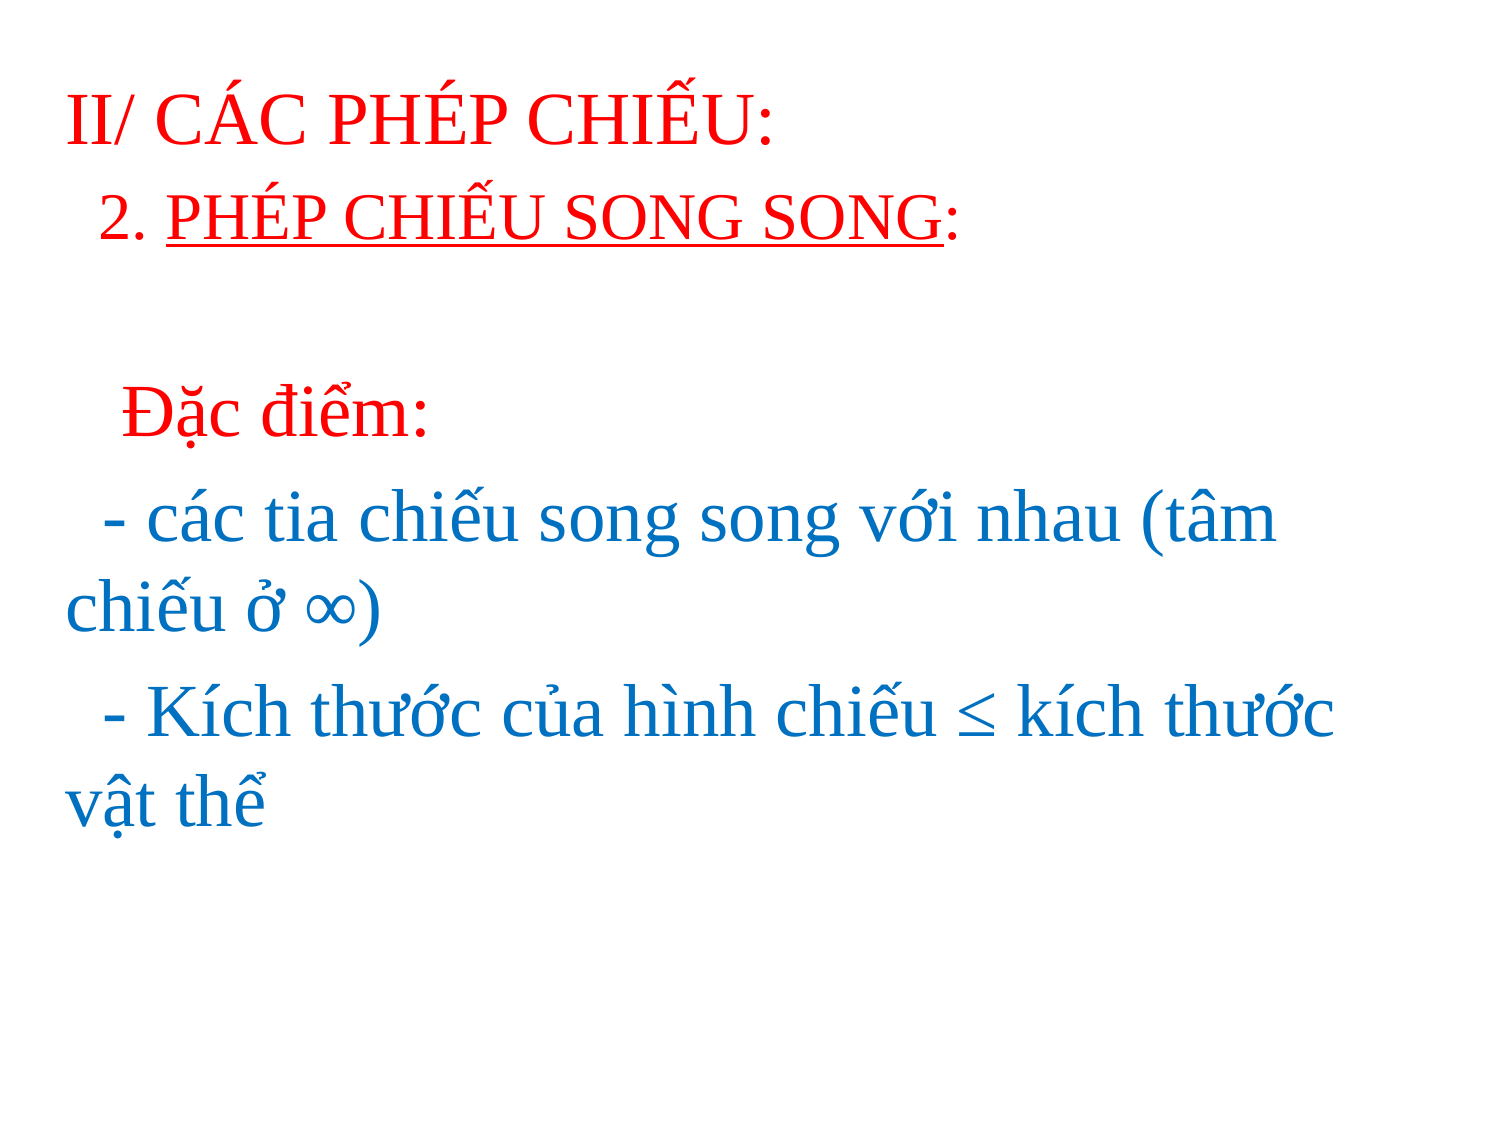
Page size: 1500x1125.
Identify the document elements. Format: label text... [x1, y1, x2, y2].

list II/ CÁC PHÉP CHIẾU: 2. PHÉP CHIẾU SONG SONG: Đặc điểm: - các tia chiếu song song với nhau (tâm chiếu ở ∞) - Kích thước của hình chiếu ≤ kích thước vật thể [50, 62, 1450, 1063]
